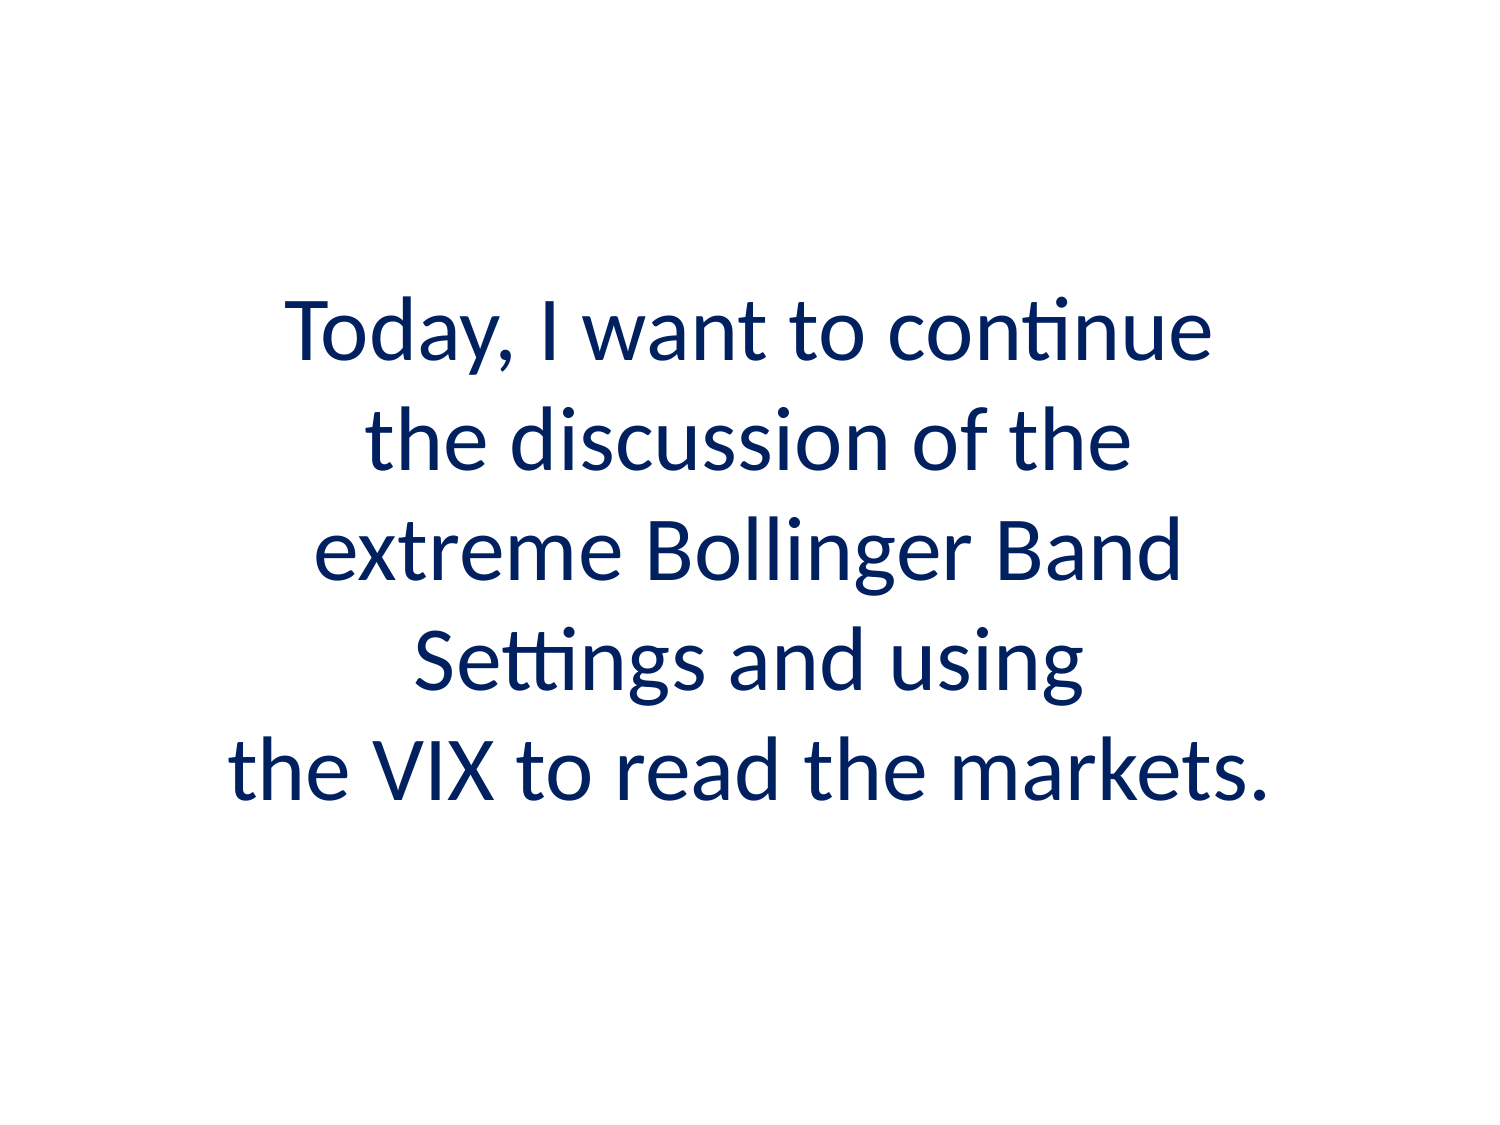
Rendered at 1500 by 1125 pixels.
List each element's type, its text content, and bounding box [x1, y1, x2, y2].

title Today, I want to continue the discussion of the extreme Bollinger Band Settings and using the VIX to read the markets. [75, 24, 1425, 1063]
